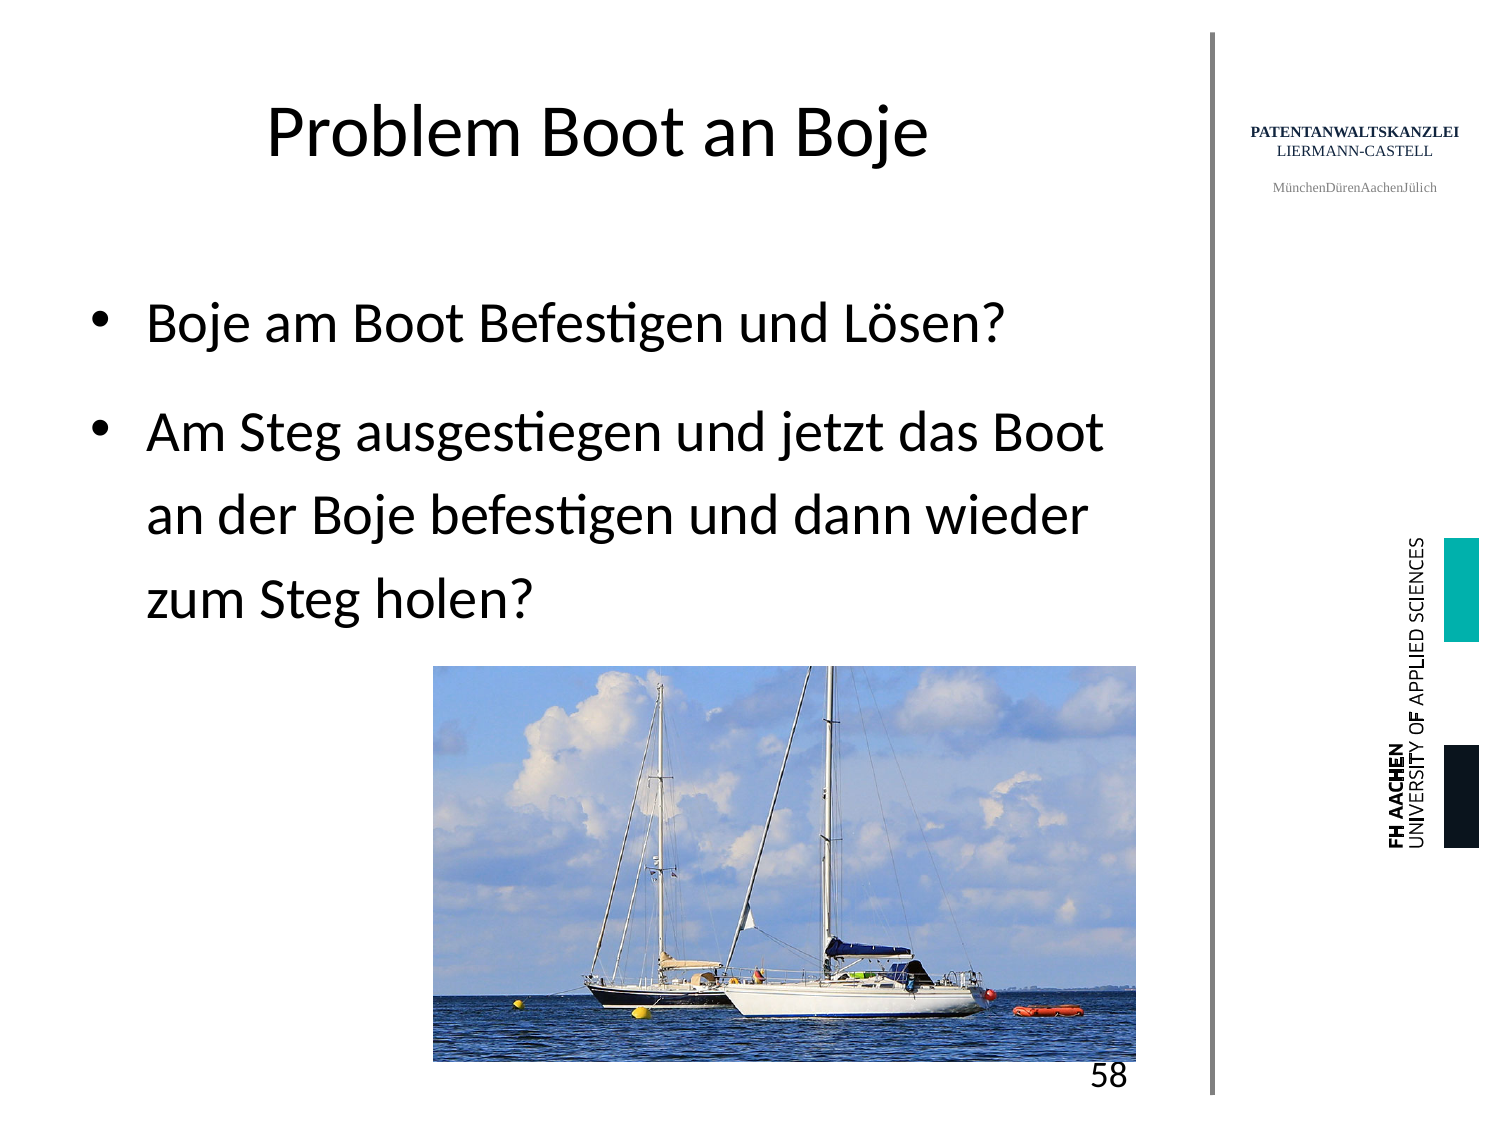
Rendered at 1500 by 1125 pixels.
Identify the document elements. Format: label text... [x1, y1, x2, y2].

title Problem Boot an Boje [75, 45, 1140, 209]
list Boje am Boot Befestigen und Lösen? Am Steg ausgestiegen und jetzt das Boot an der Boje befestigen und dann wieder zum Steg holen? [75, 262, 1140, 1090]
picture [433, 666, 1137, 1062]
slide_number 58 [1074, 1042, 1425, 1103]
